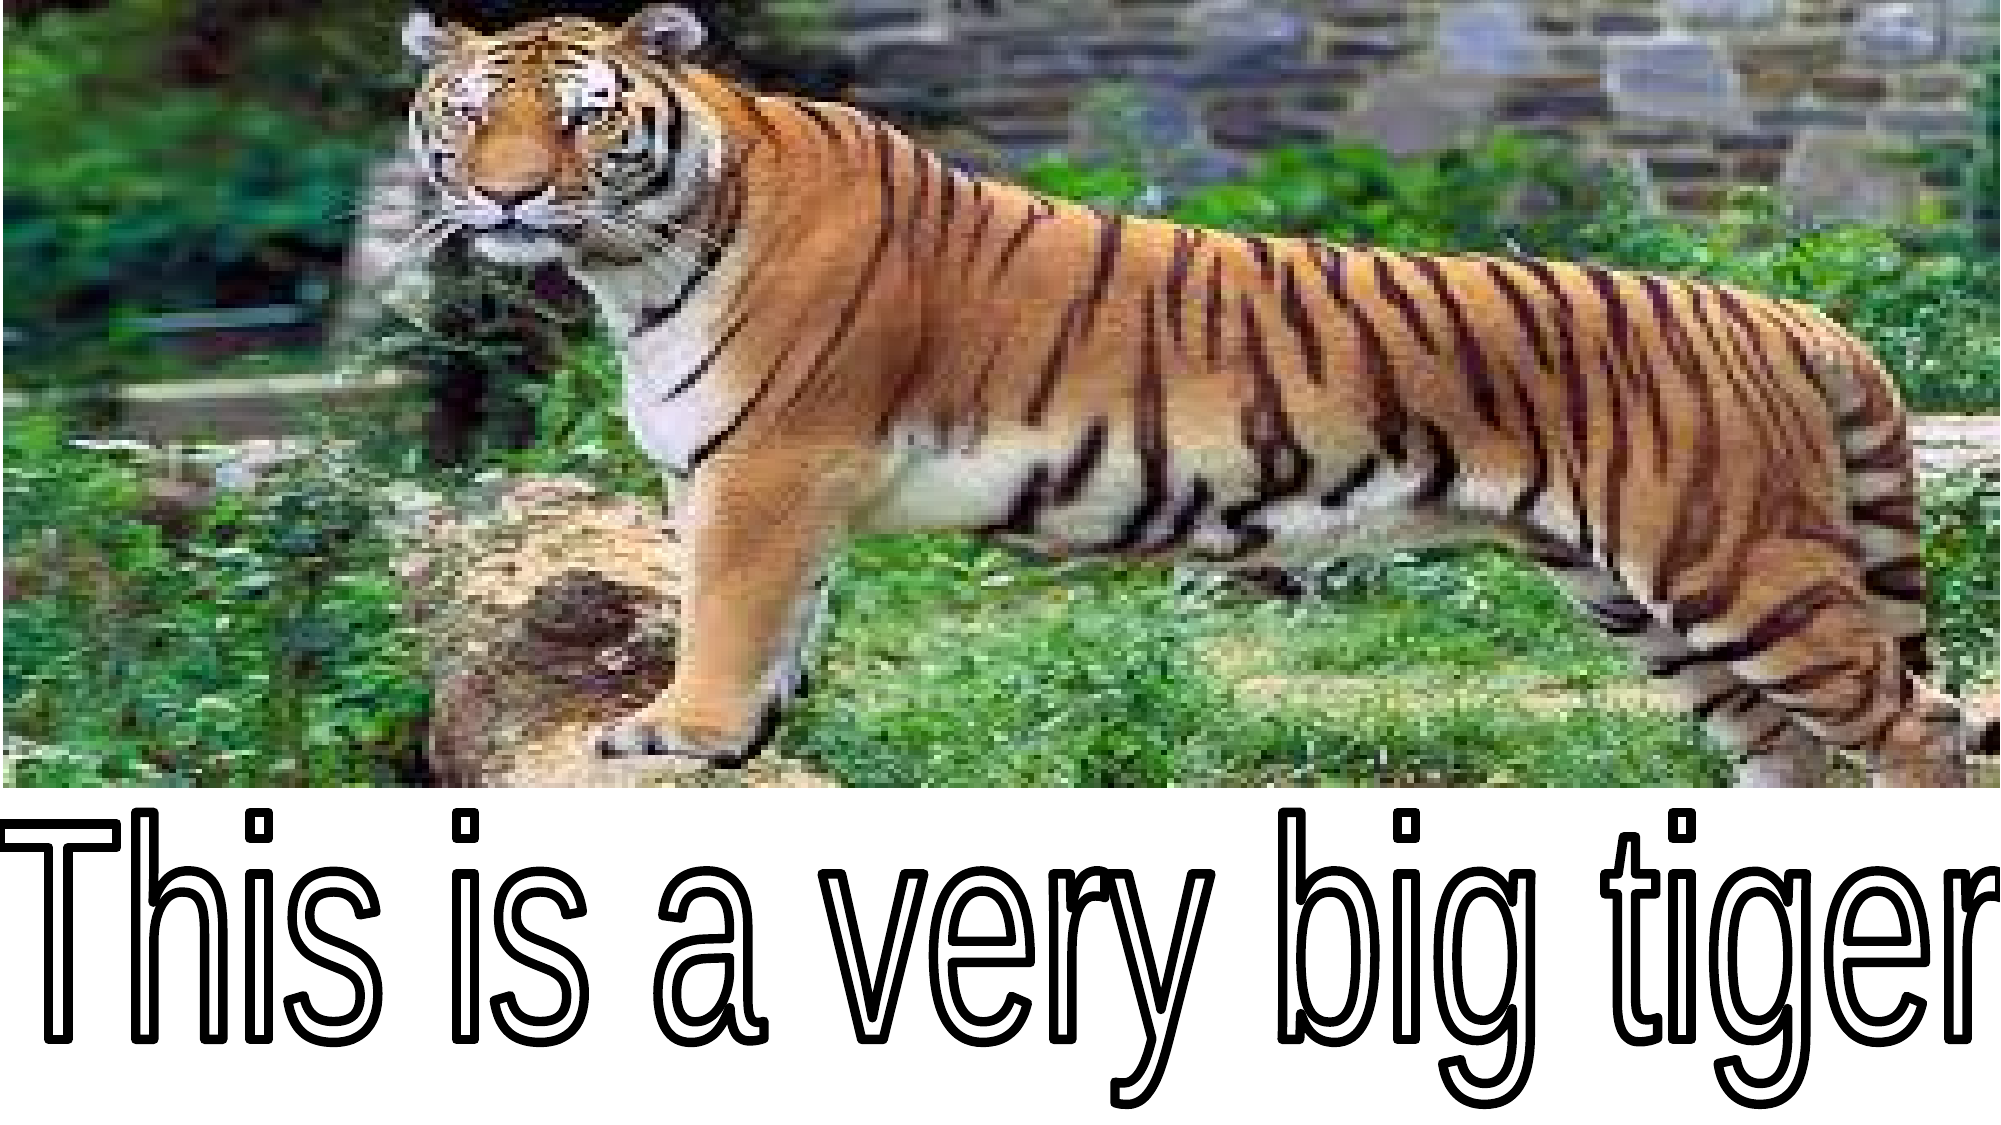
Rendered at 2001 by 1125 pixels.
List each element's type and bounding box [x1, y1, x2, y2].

picture [3, 0, 2000, 788]
